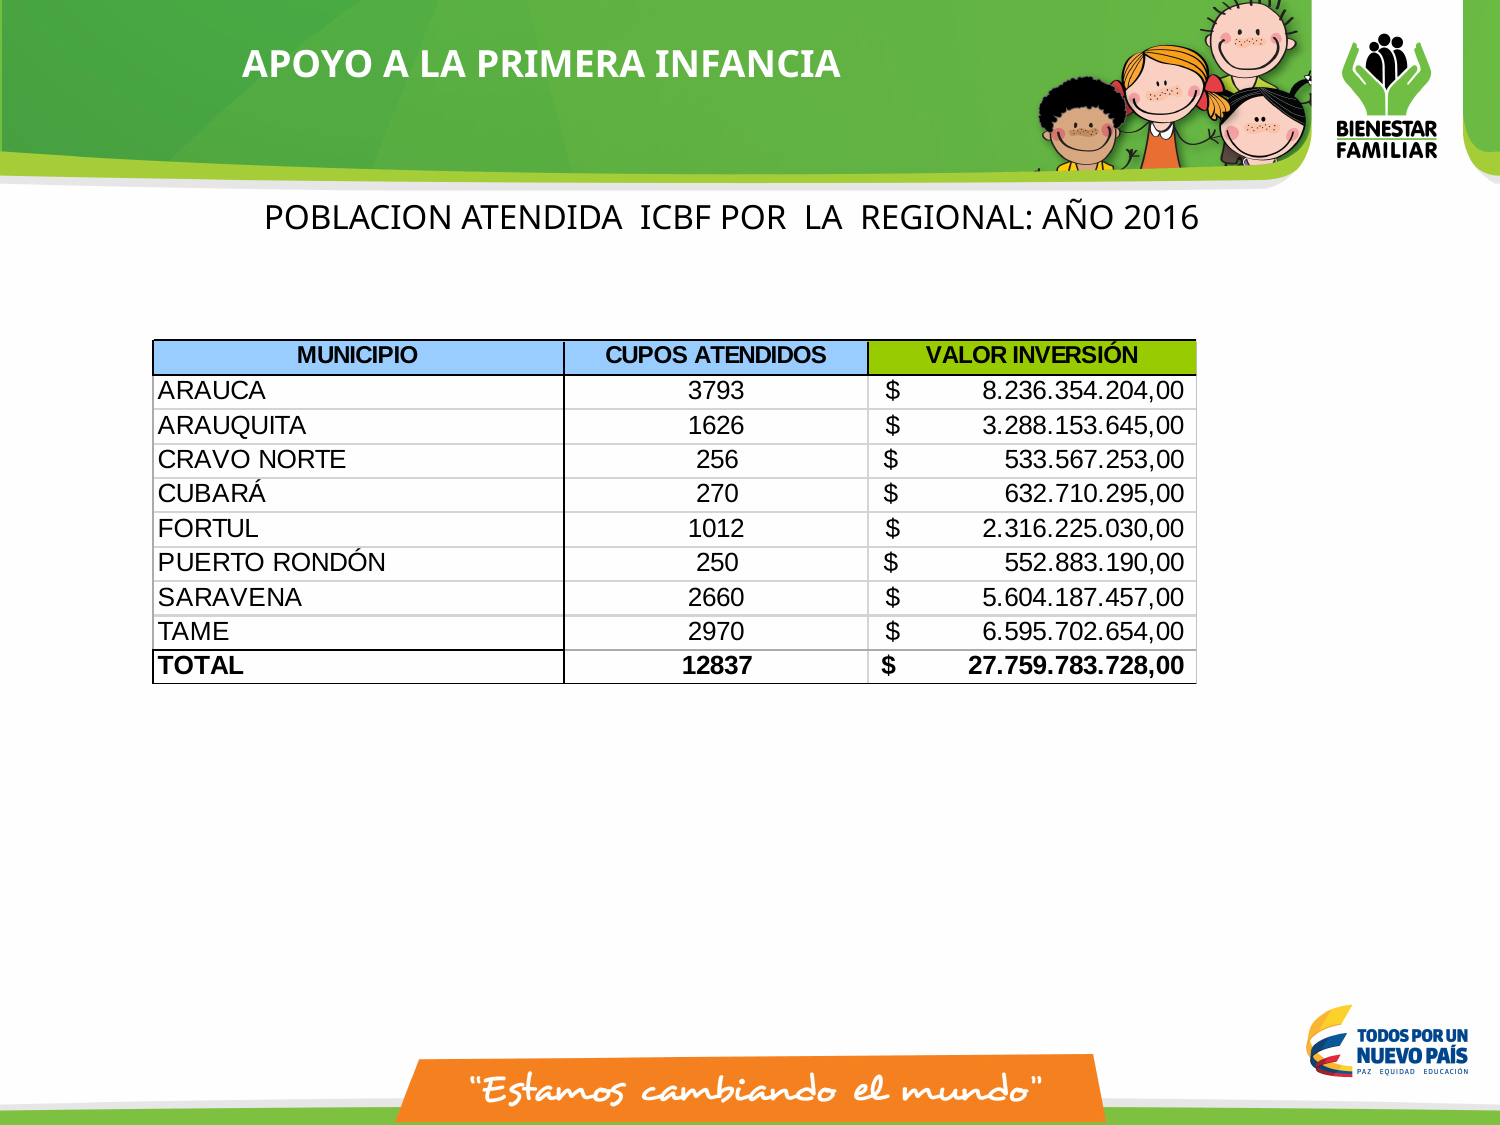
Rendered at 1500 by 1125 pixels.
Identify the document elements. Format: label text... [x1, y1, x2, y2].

text_box POBLACION ATENDIDA ICBF POR LA REGIONAL: AÑO 2016 [128, 188, 1336, 244]
text_box APOYO A LA PRIMERA INFANCIA [42, 32, 1041, 93]
picture [0, 0, 1500, 1125]
